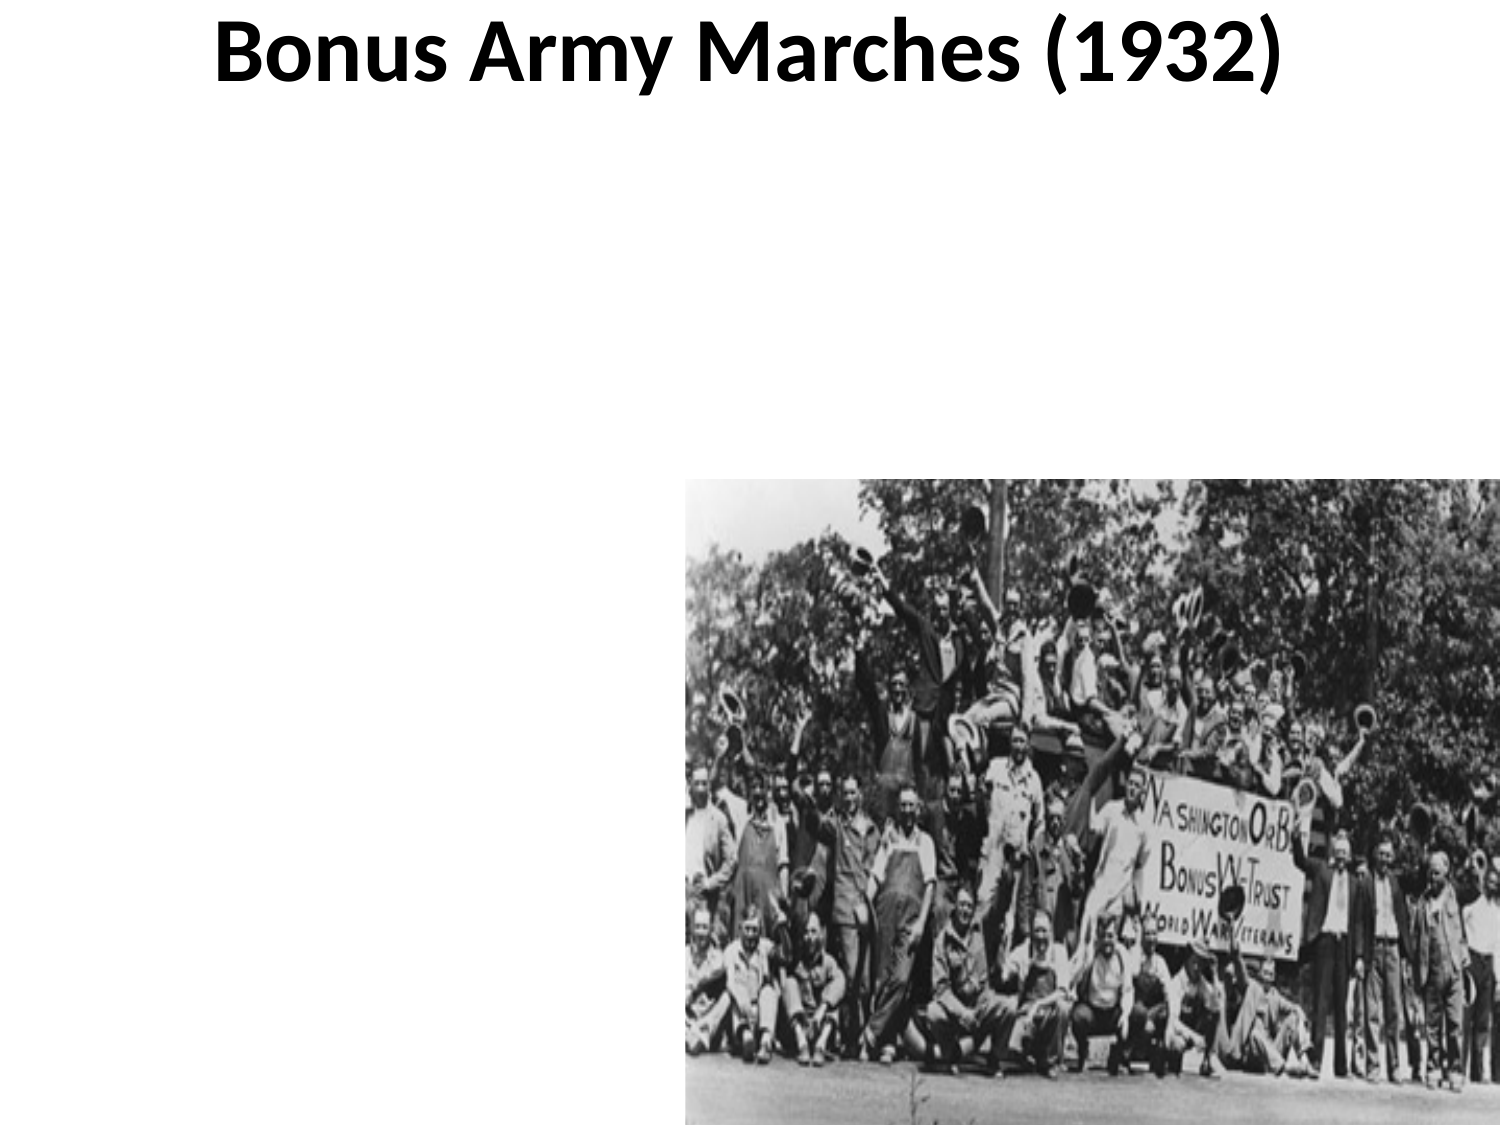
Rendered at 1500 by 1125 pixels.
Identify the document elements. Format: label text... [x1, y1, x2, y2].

title Bonus Army Marches (1932) [75, 0, 1425, 139]
picture [685, 478, 1500, 1125]
